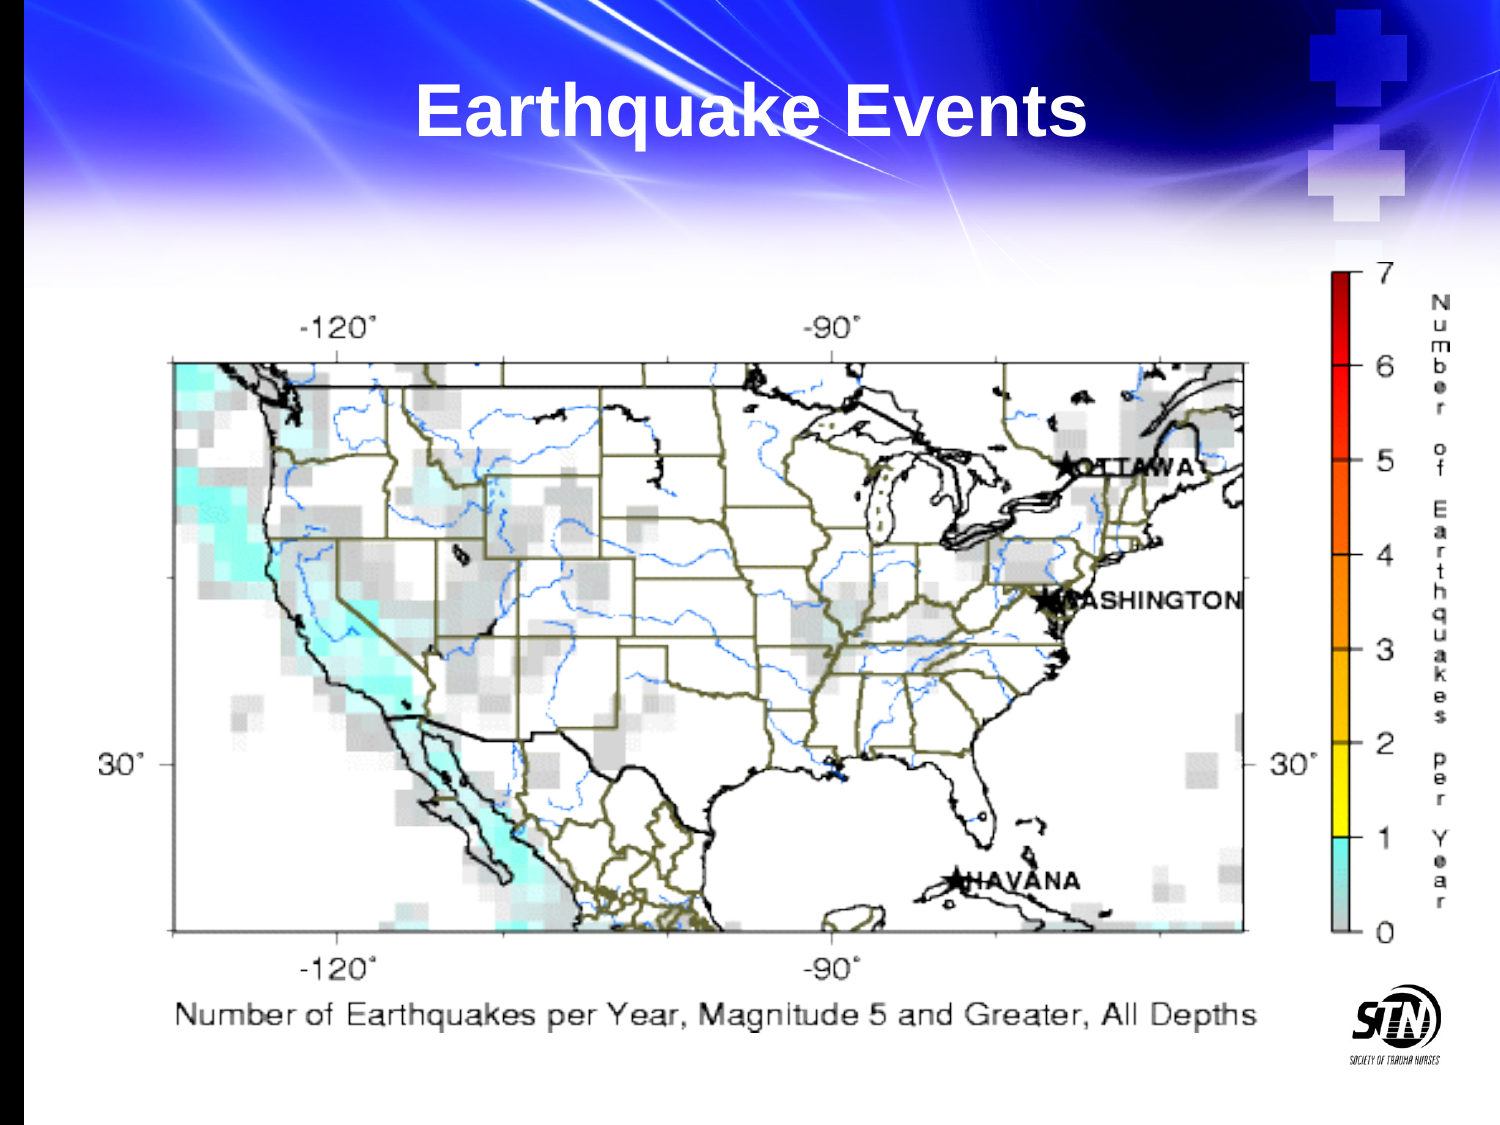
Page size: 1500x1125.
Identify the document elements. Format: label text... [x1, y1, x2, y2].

picture [0, 0, 1500, 1125]
title Earthquake Events [24, 12, 1500, 200]
